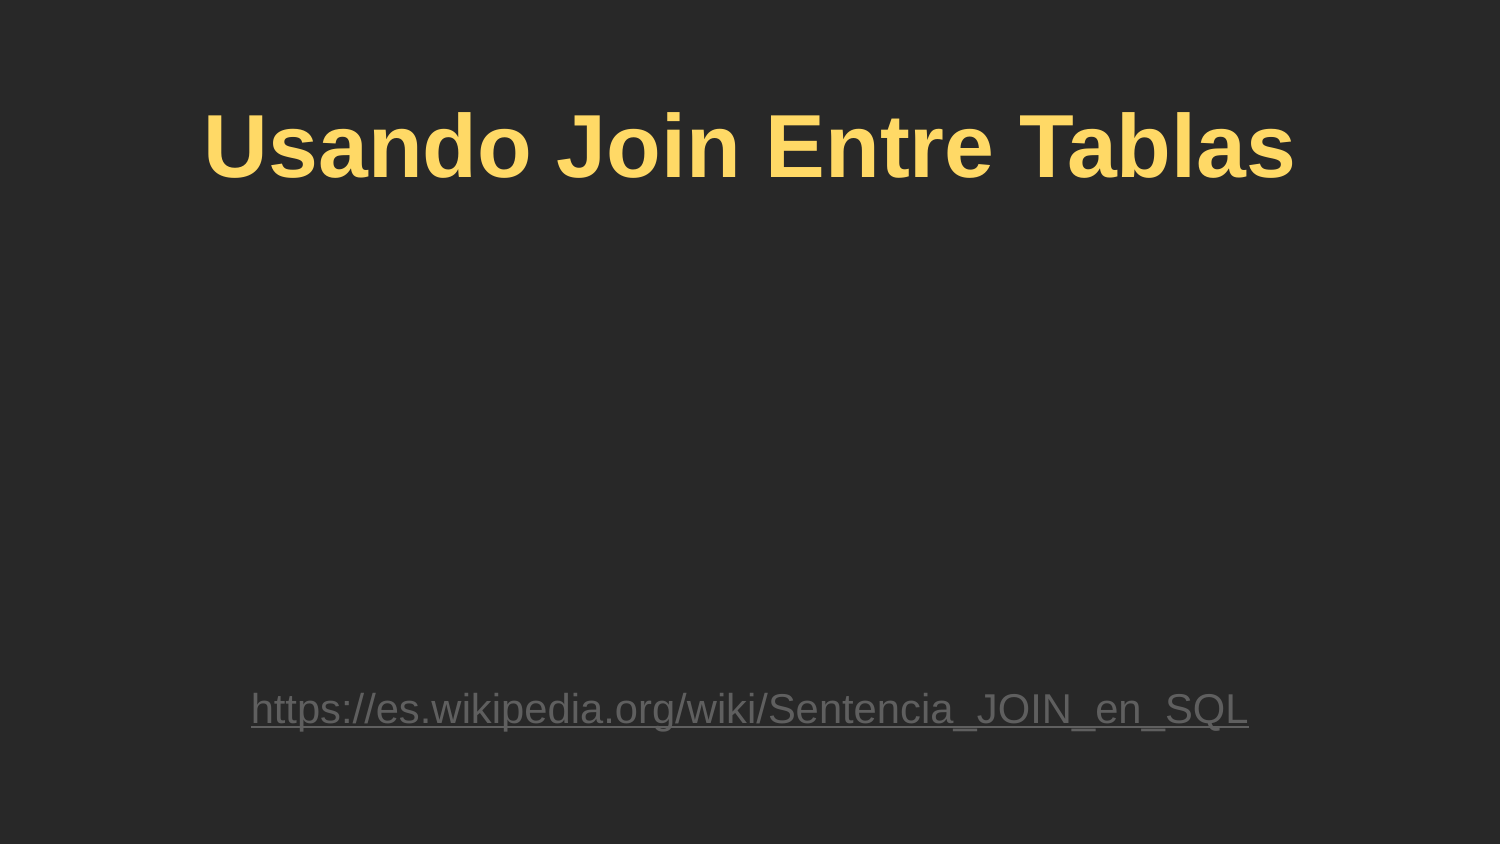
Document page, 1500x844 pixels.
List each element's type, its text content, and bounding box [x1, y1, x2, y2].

text_box https://es.wikipedia.org/wiki/Sentencia_JOIN_en_SQL [243, 677, 1257, 736]
title Usando Join Entre Tablas [58, 83, 1442, 199]
